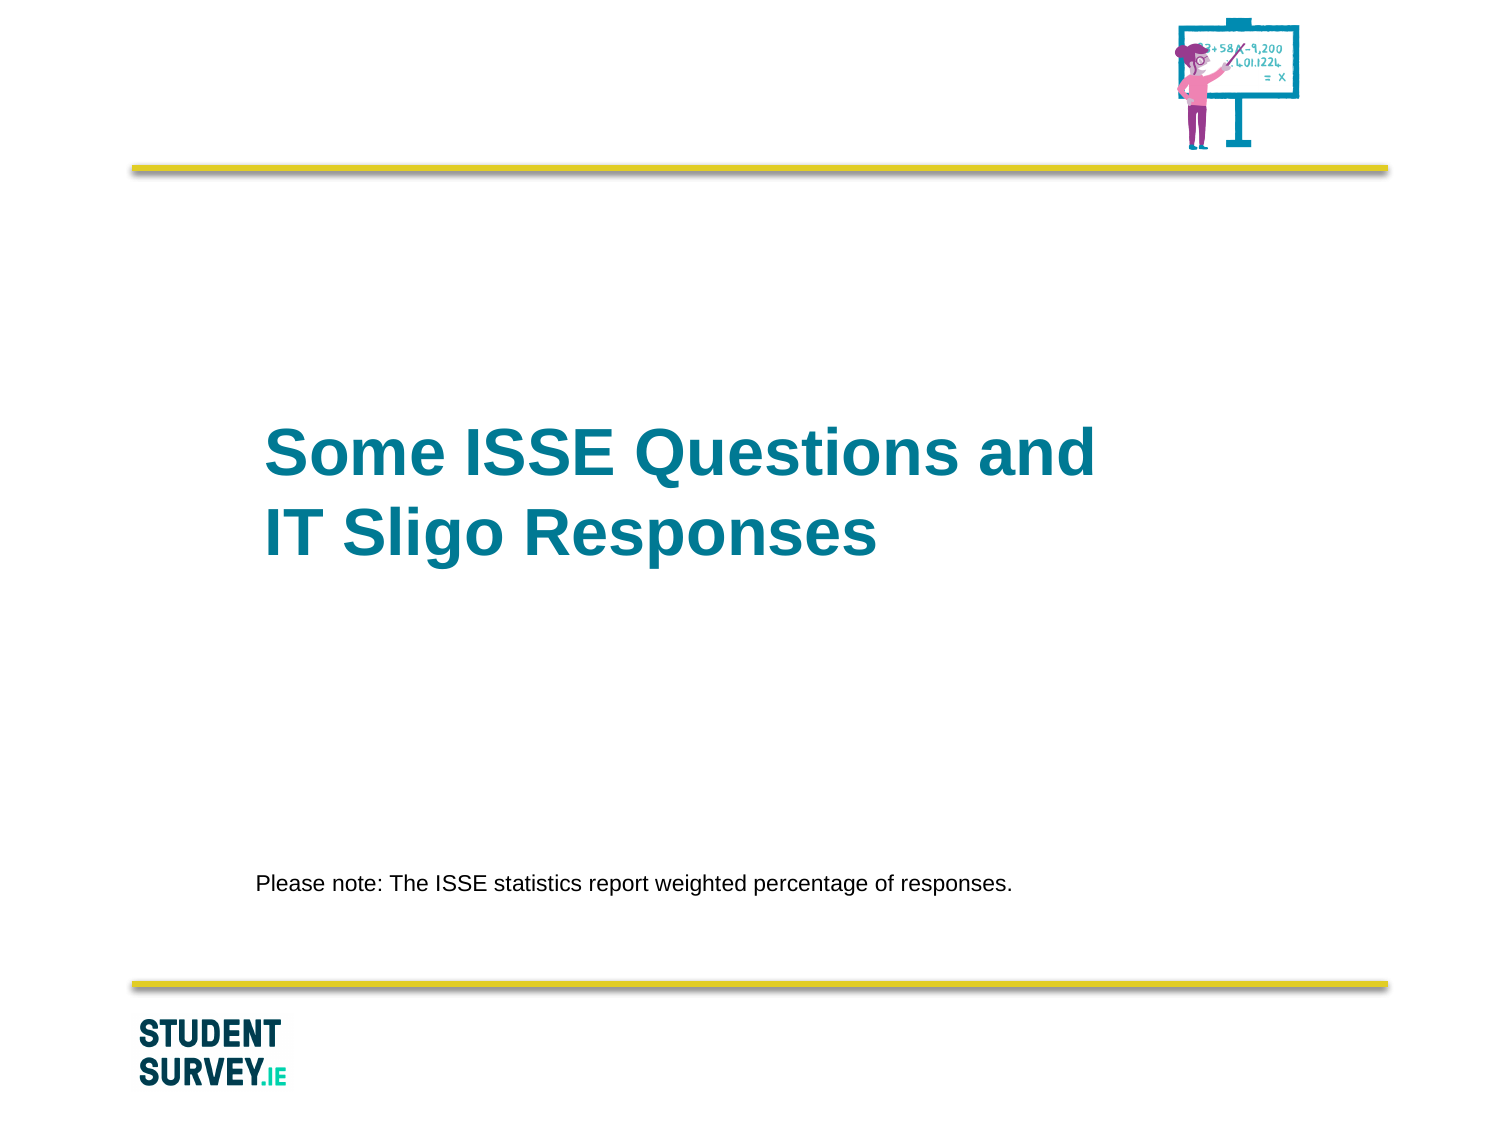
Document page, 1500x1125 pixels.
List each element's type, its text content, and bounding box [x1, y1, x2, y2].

picture [131, 1013, 294, 1092]
picture [1156, 11, 1309, 160]
list Some ISSE Questions and IT Sligo Responses [240, 408, 1158, 660]
text_box Please note: The ISSE statistics report weighted percentage of responses. [240, 861, 1065, 904]
